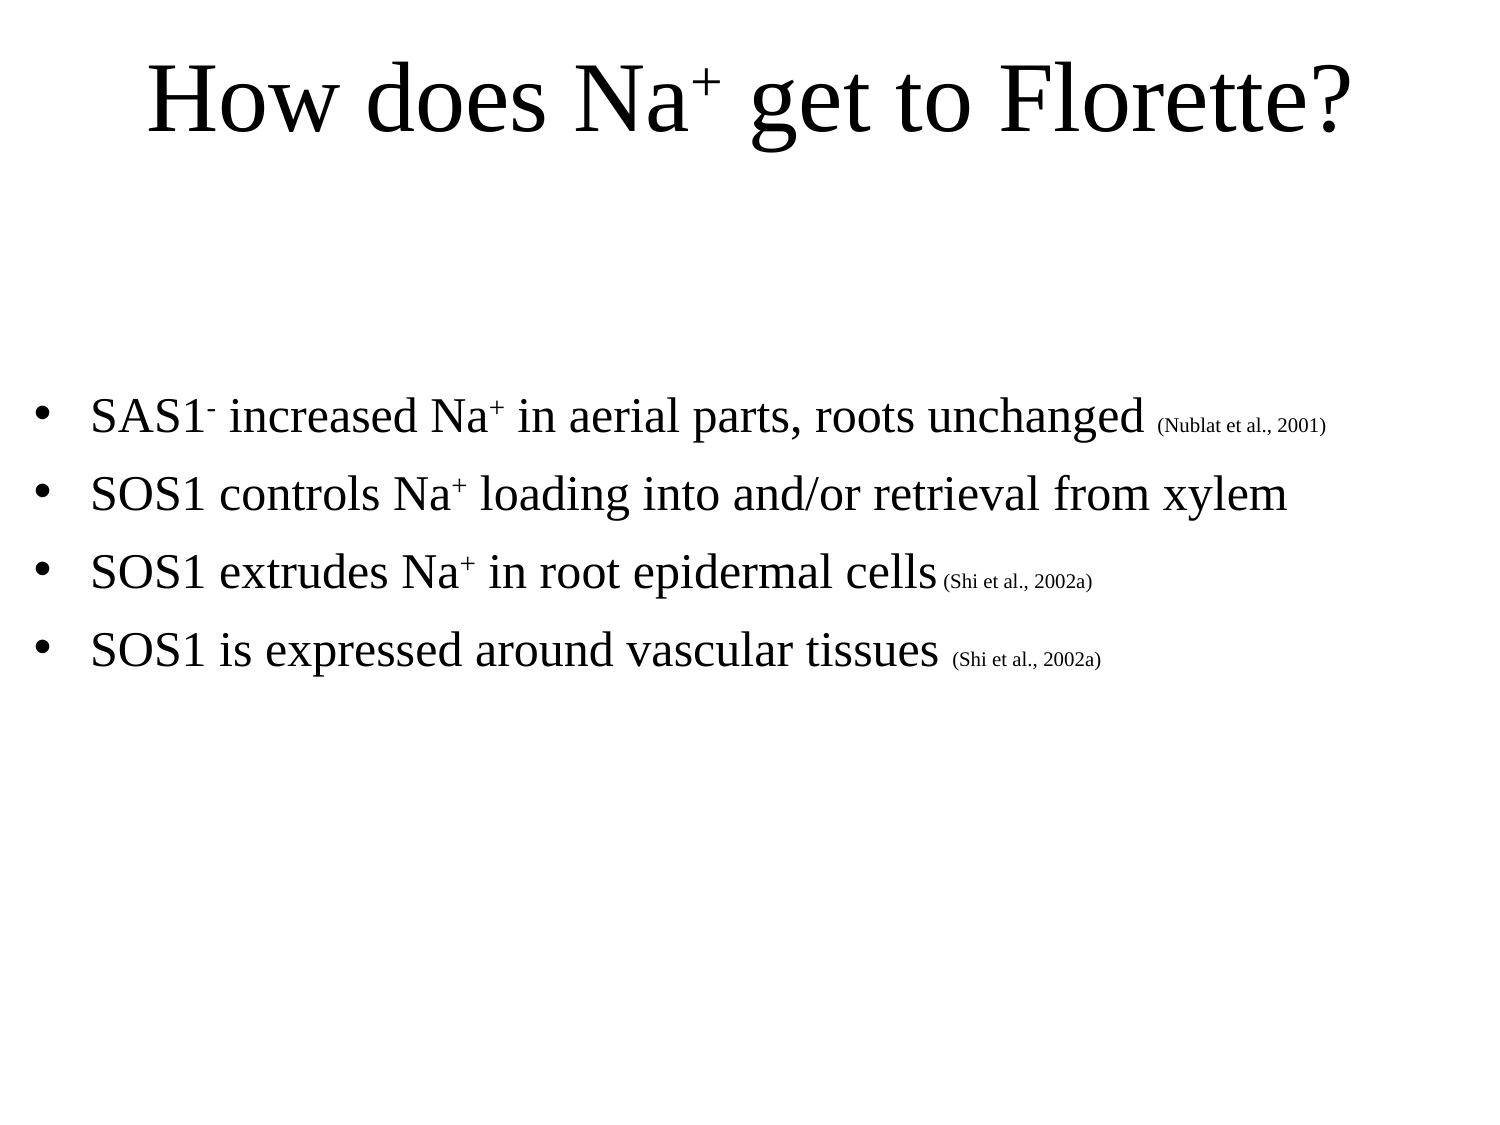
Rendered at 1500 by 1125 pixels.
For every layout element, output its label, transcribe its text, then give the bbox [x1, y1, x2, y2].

text_box How does Na+ get to Florette? [0, 0, 1500, 159]
text_box SAS1- increased Na+ in aerial parts, roots unchanged (Nublat et al., 2001) SOS1 controls Na+ loading into and/or retrieval from xylem SOS1 extrudes Na+ in root epidermal cells (Shi et al., 2002a) SOS1 is expressed around vascular tissues (Shi et al., 2002a) [19, 357, 1471, 684]
